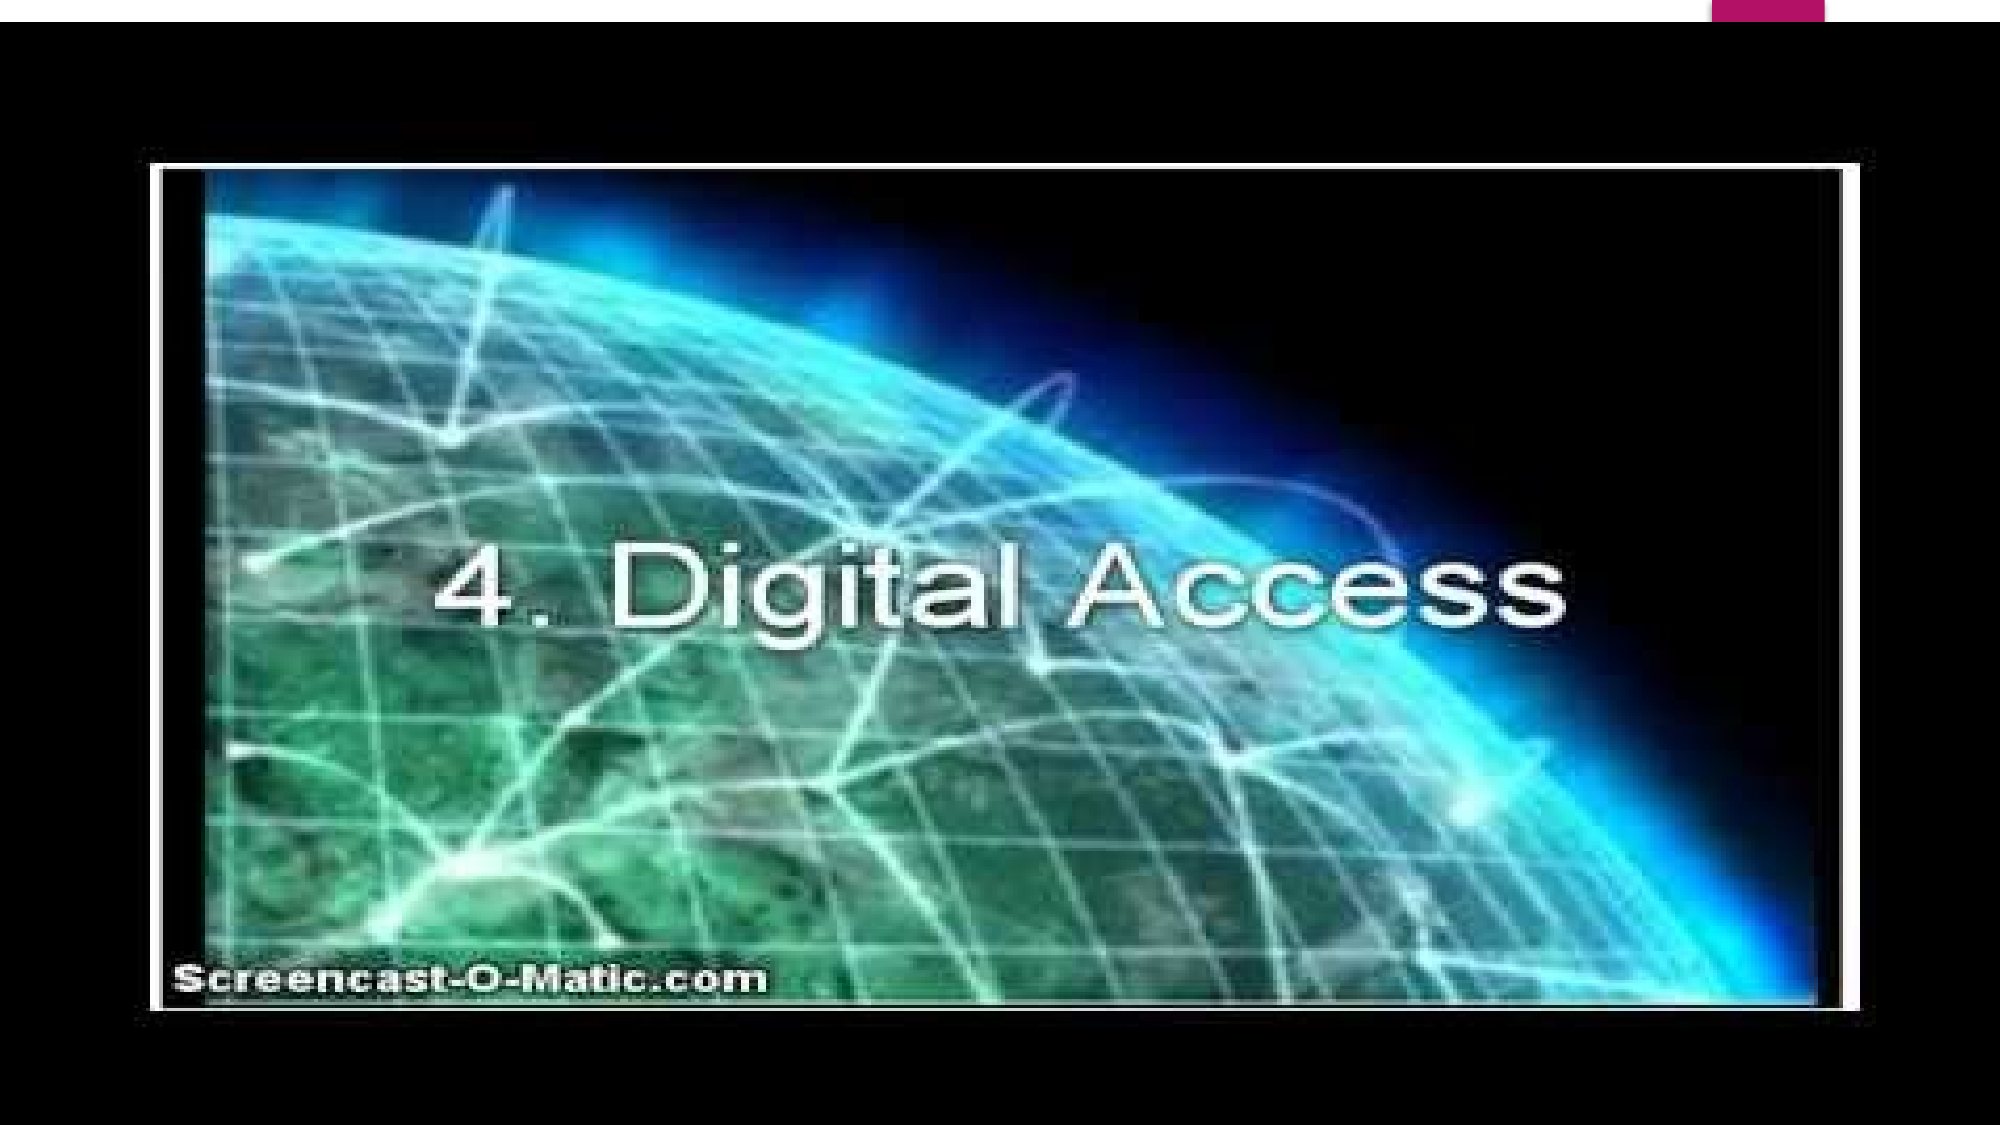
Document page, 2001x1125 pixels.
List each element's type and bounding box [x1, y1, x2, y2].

list [0, 21, 2000, 1125]
